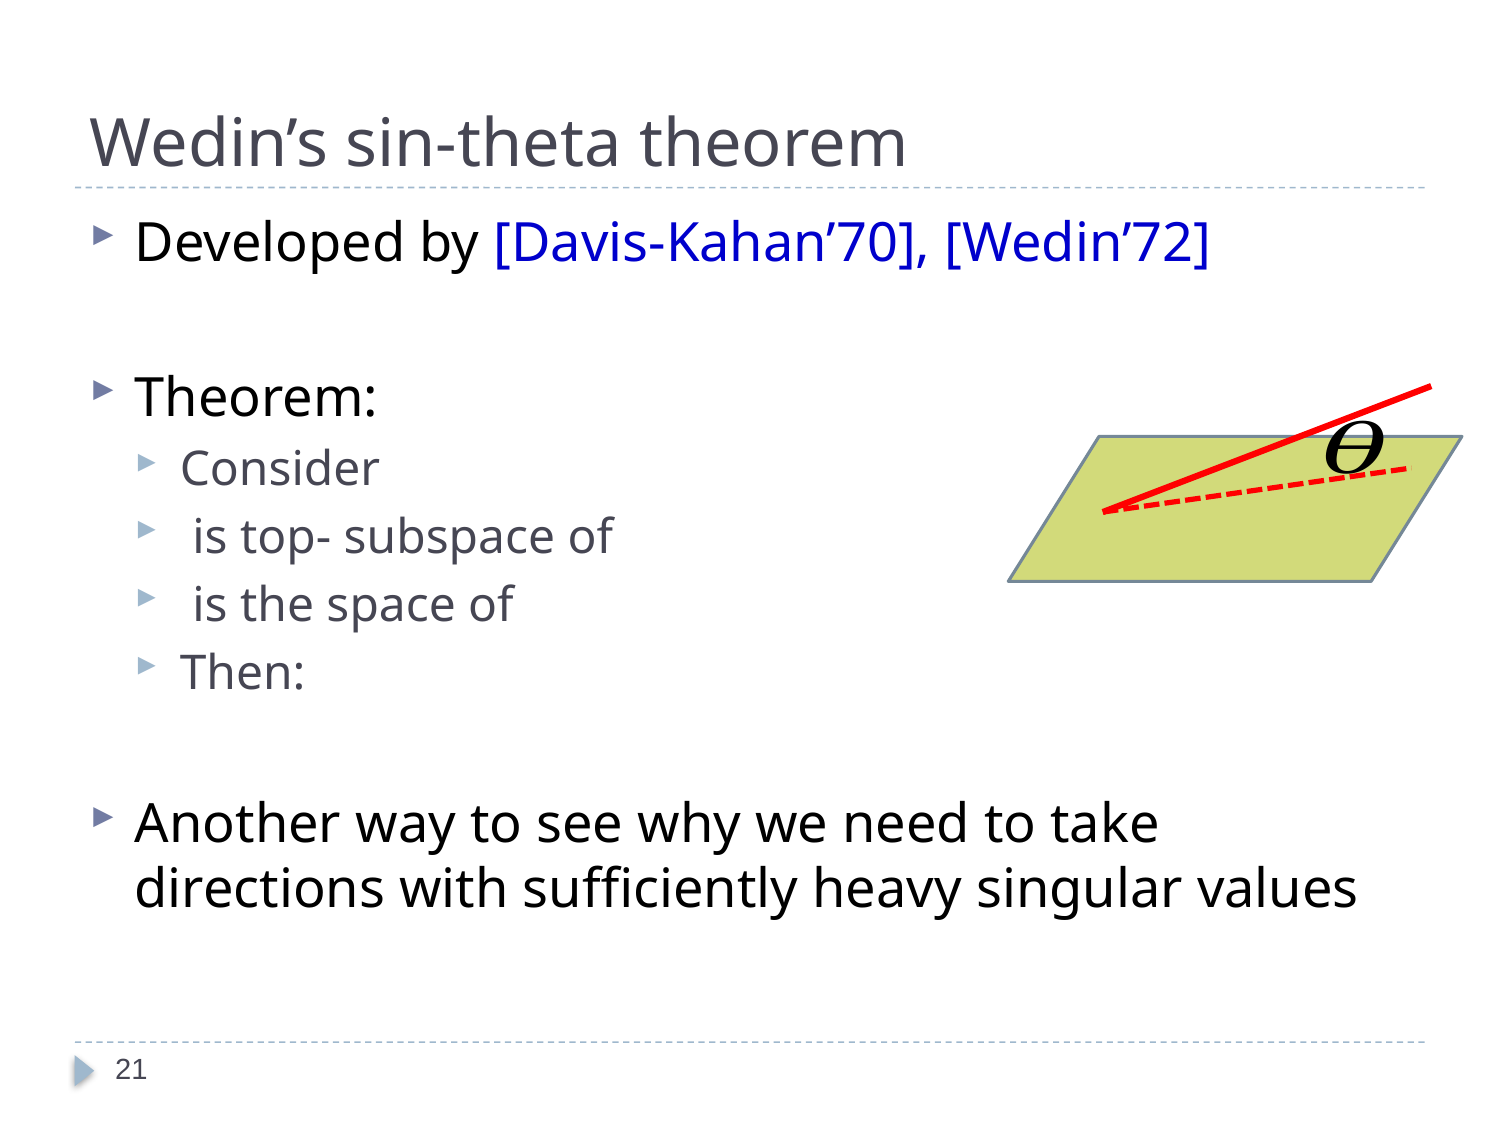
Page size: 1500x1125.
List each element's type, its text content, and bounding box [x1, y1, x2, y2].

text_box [1102, 385, 1432, 513]
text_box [1102, 467, 1412, 513]
text_box [1006, 438, 1408, 583]
title Wedin’s sin-theta theorem [75, 24, 1425, 188]
slide_number 21 [100, 1042, 426, 1103]
text_box [1437, 434, 1464, 480]
